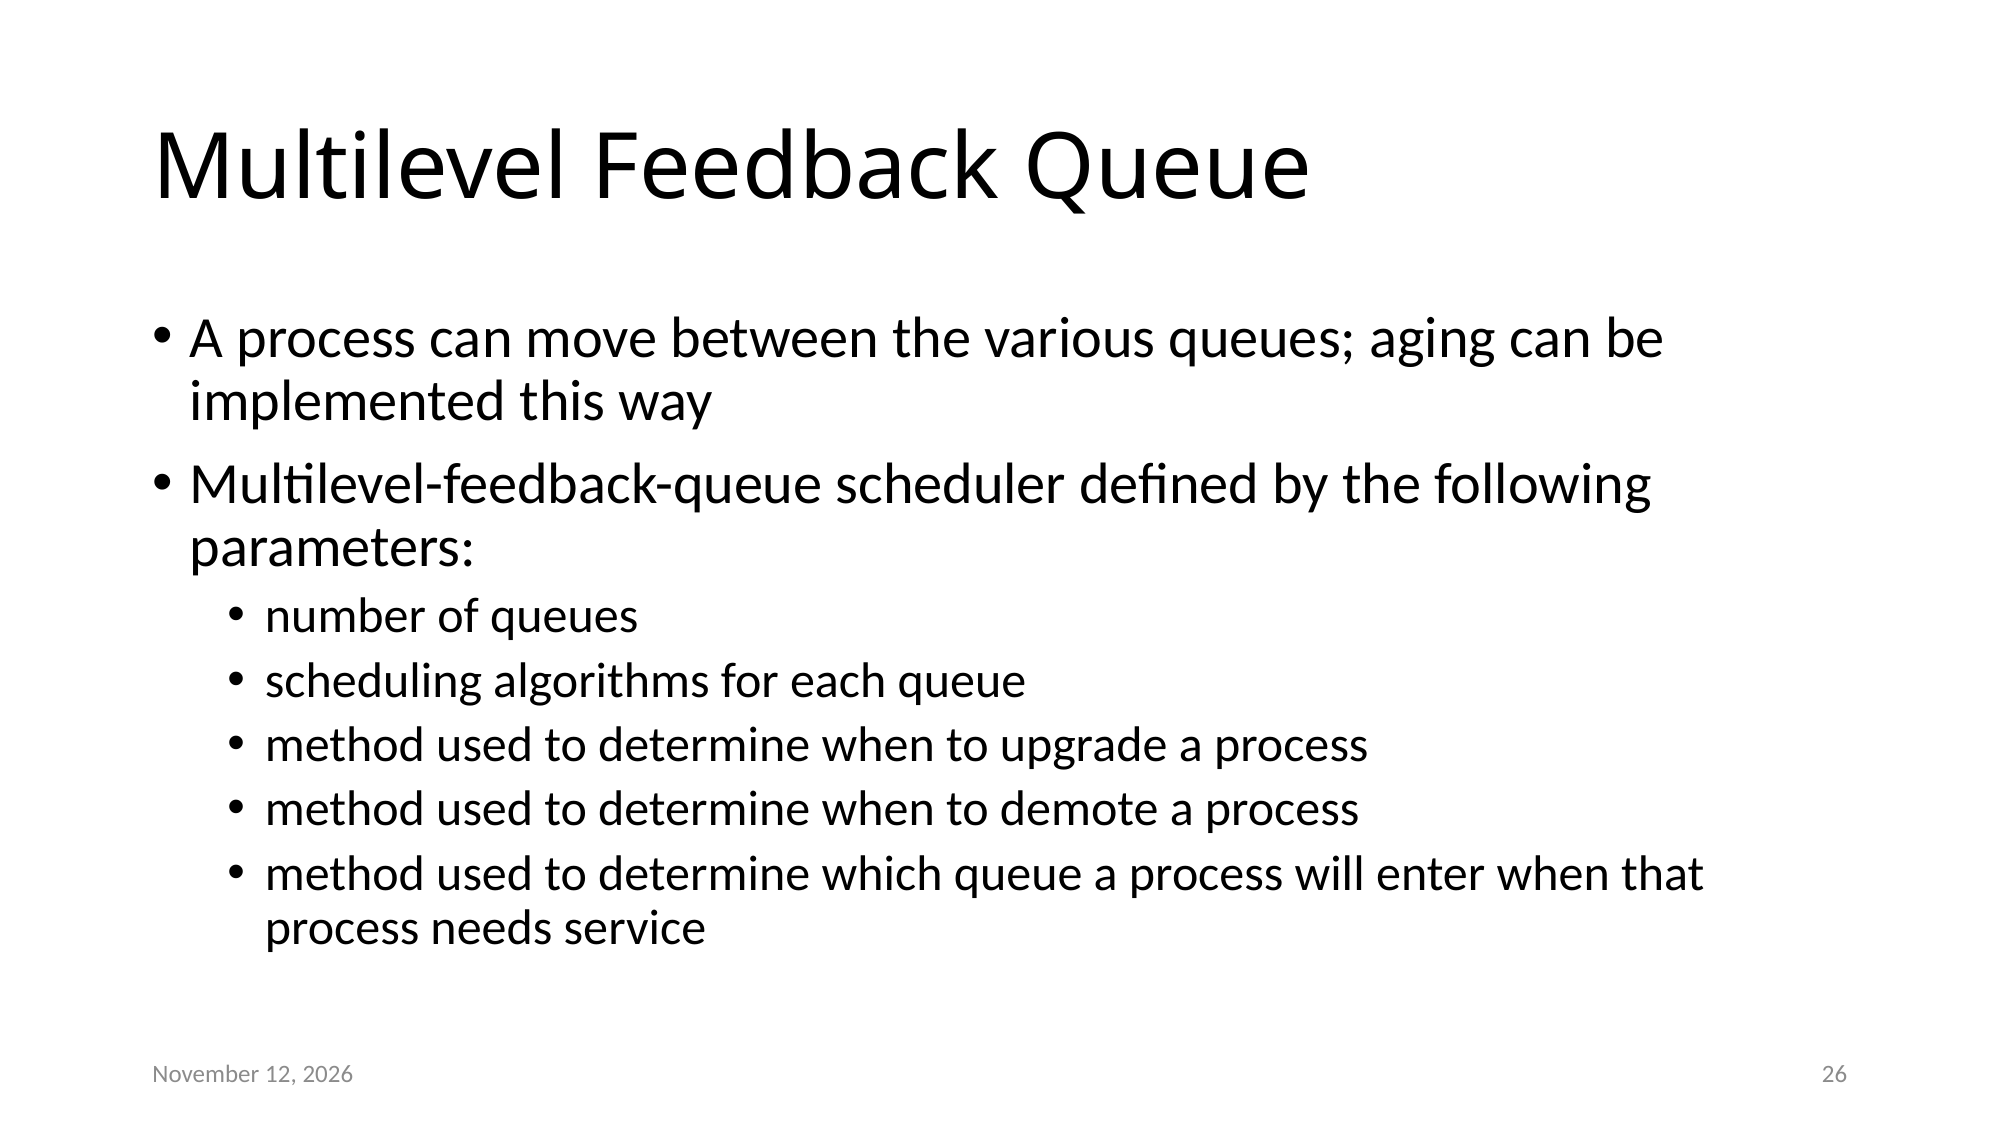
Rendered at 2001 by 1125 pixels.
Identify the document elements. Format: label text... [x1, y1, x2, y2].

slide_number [137, 1042, 588, 1103]
title Multilevel Feedback Queue [137, 59, 1863, 278]
slide_number 26 [1412, 1042, 1863, 1103]
list A process can move between the various queues; aging can be implemented this way Multilevel-feedback-queue scheduler defined by the following parameters: number of queues scheduling algorithms for each queue method used to determine when to upgrade a process method used to determine when to demote a process method used to determine which queue a process will enter when that process needs service [137, 299, 1863, 1014]
